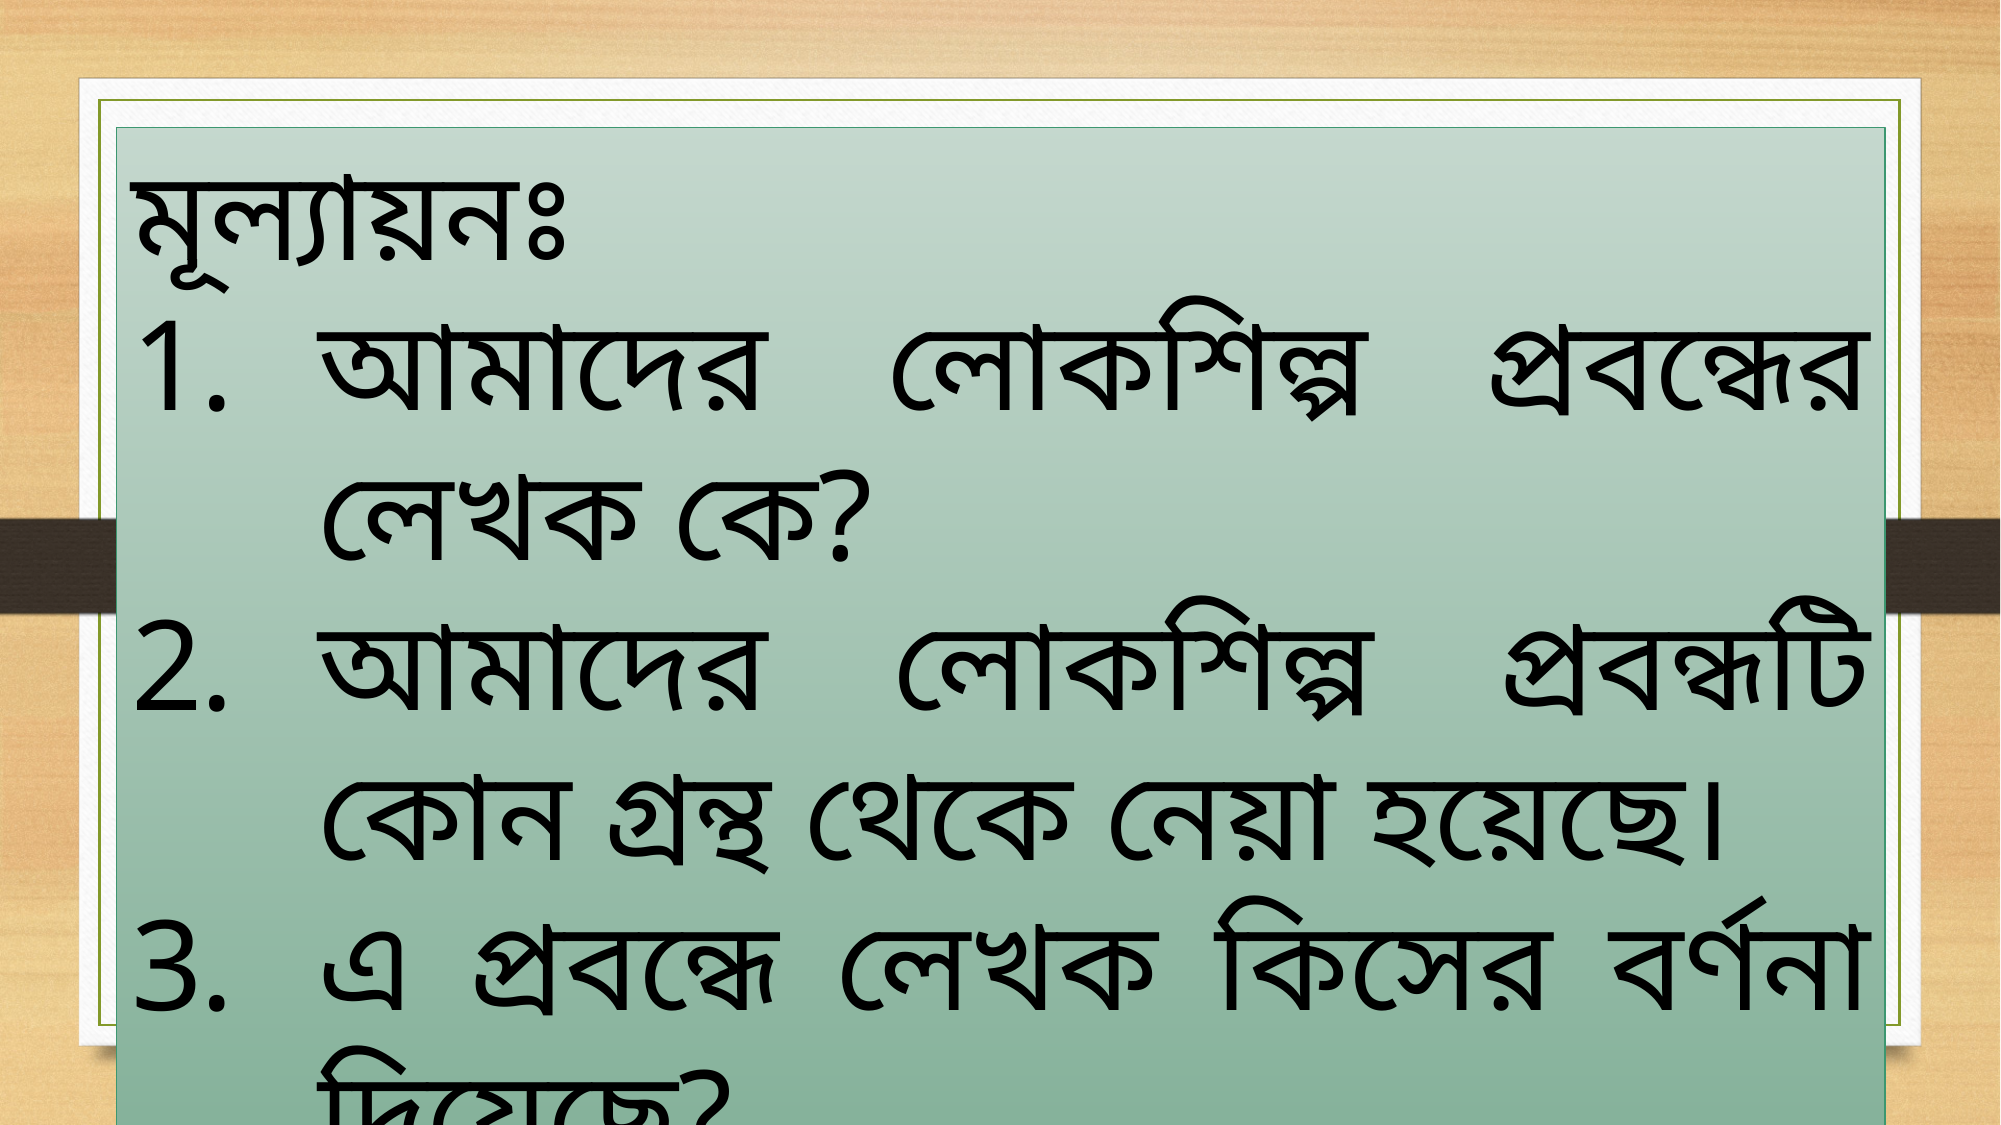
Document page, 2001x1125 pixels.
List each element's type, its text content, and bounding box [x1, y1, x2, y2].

text_box মূল্যায়নঃ আমাদের লোকশিল্প প্রবন্ধের লেখক কে? আমাদের লোকশিল্প প্রবন্ধটি কোন গ্রন্থ থেকে নেয়া হয়েছে। এ প্রবন্ধে লেখক কিসের বর্ণনা দিয়েছে? [116, 127, 1886, 1125]
picture [0, 0, 2001, 1125]
